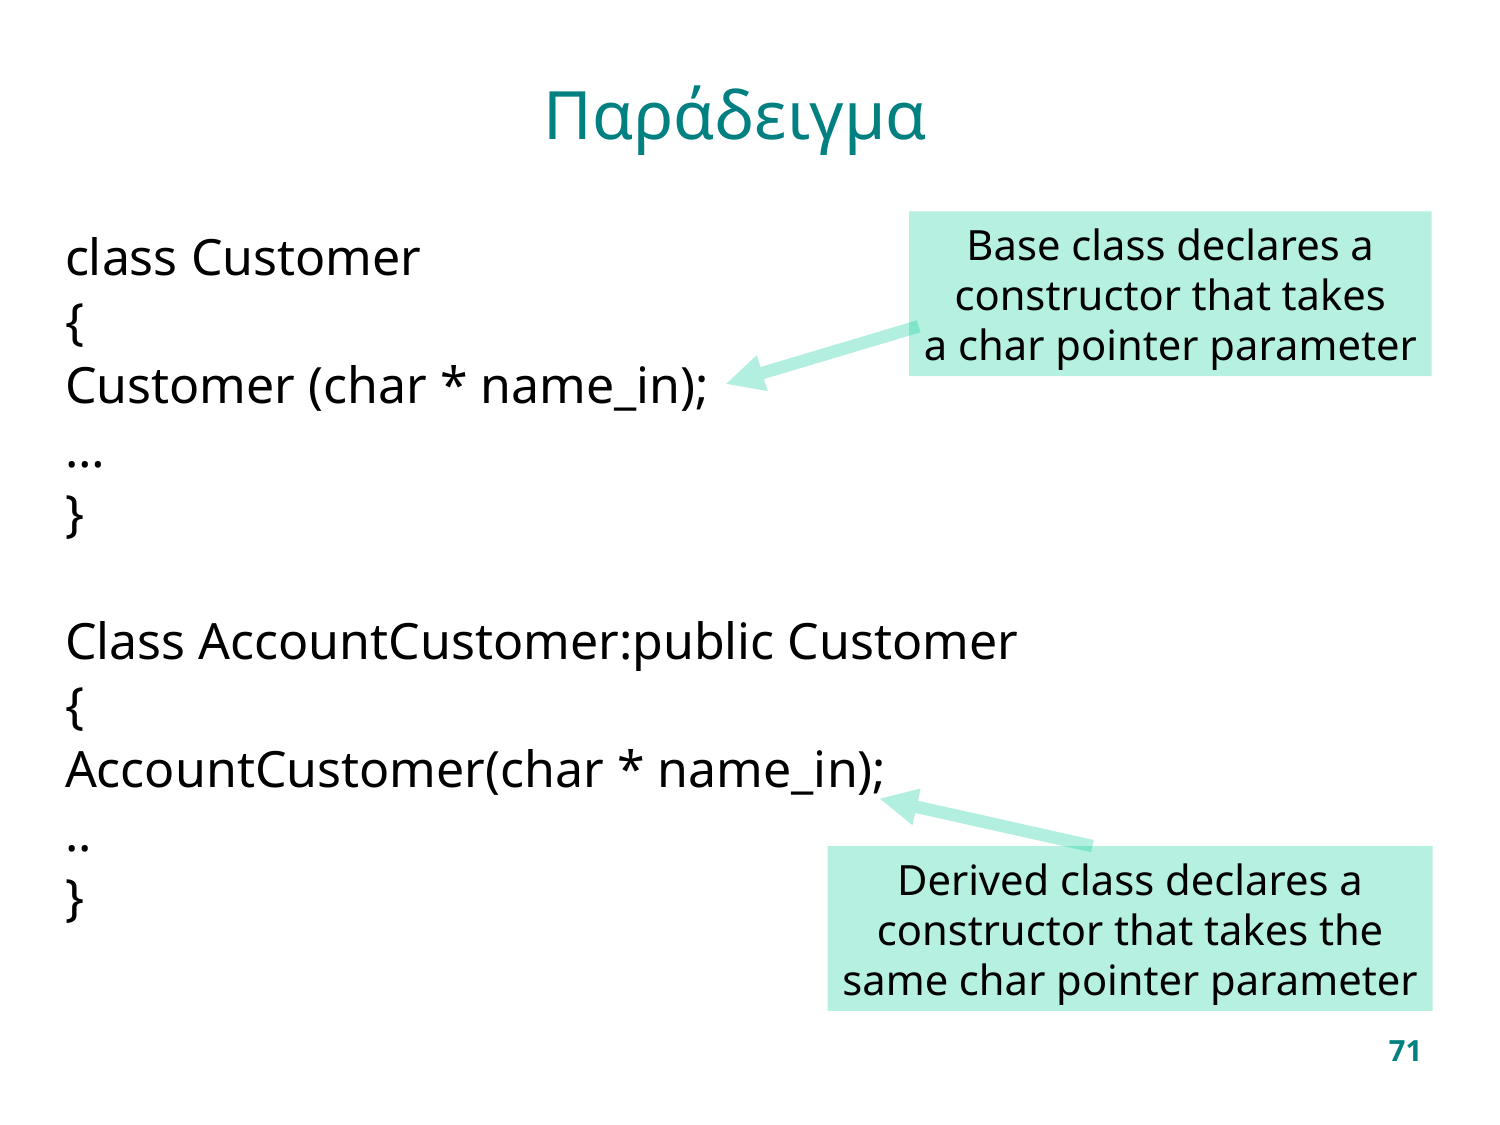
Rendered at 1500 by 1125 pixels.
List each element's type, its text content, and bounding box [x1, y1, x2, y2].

list class Customer { Customer (char * name_in); … } Class AccountCustomer:public Customer { AccountCustomer(char * name_in); .. } [50, 224, 1450, 1000]
text_box Derived class declares a constructor that takes the same char pointer parameter [827, 846, 1433, 1011]
text_box [879, 795, 1093, 847]
title Παράδειγμα [50, 50, 1438, 175]
text_box [726, 326, 919, 387]
text_box Base class declares a constructor that takes a char pointer parameter [909, 211, 1432, 377]
slide_number 71 [1250, 1025, 1438, 1100]
